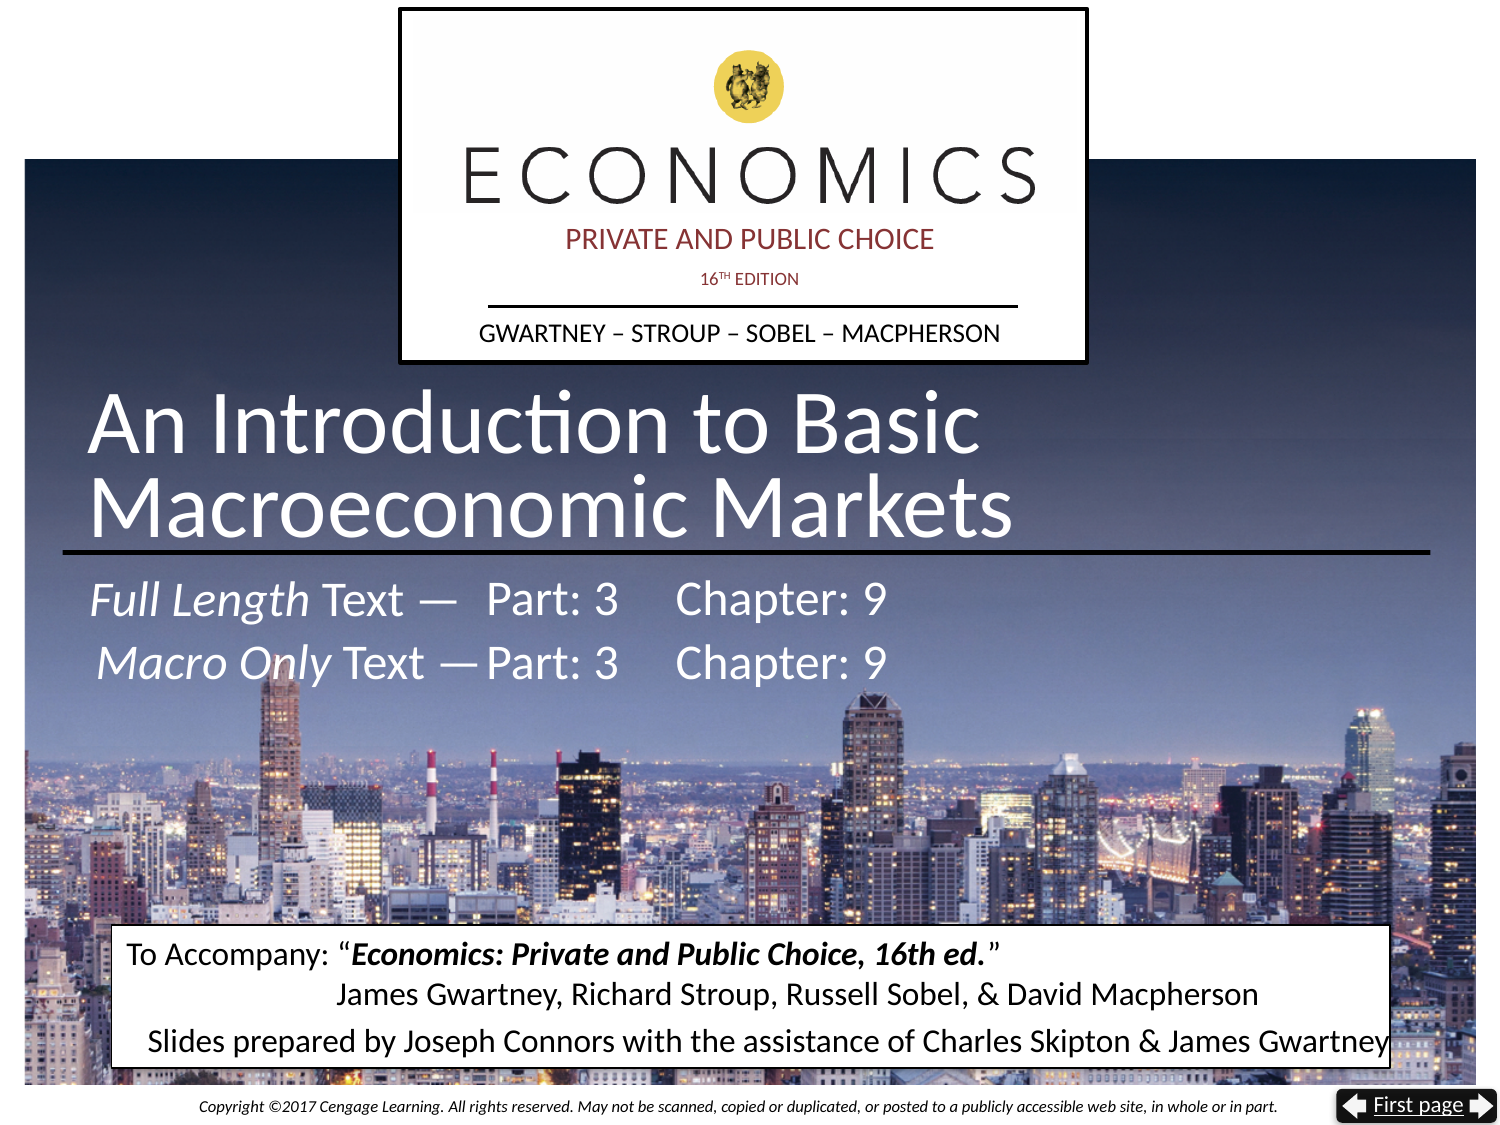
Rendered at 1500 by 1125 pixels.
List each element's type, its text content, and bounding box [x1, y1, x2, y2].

picture [24, 159, 1476, 1085]
title An Introduction to Basic Macroeconomic Markets [72, 257, 1325, 563]
picture [413, 16, 1077, 213]
